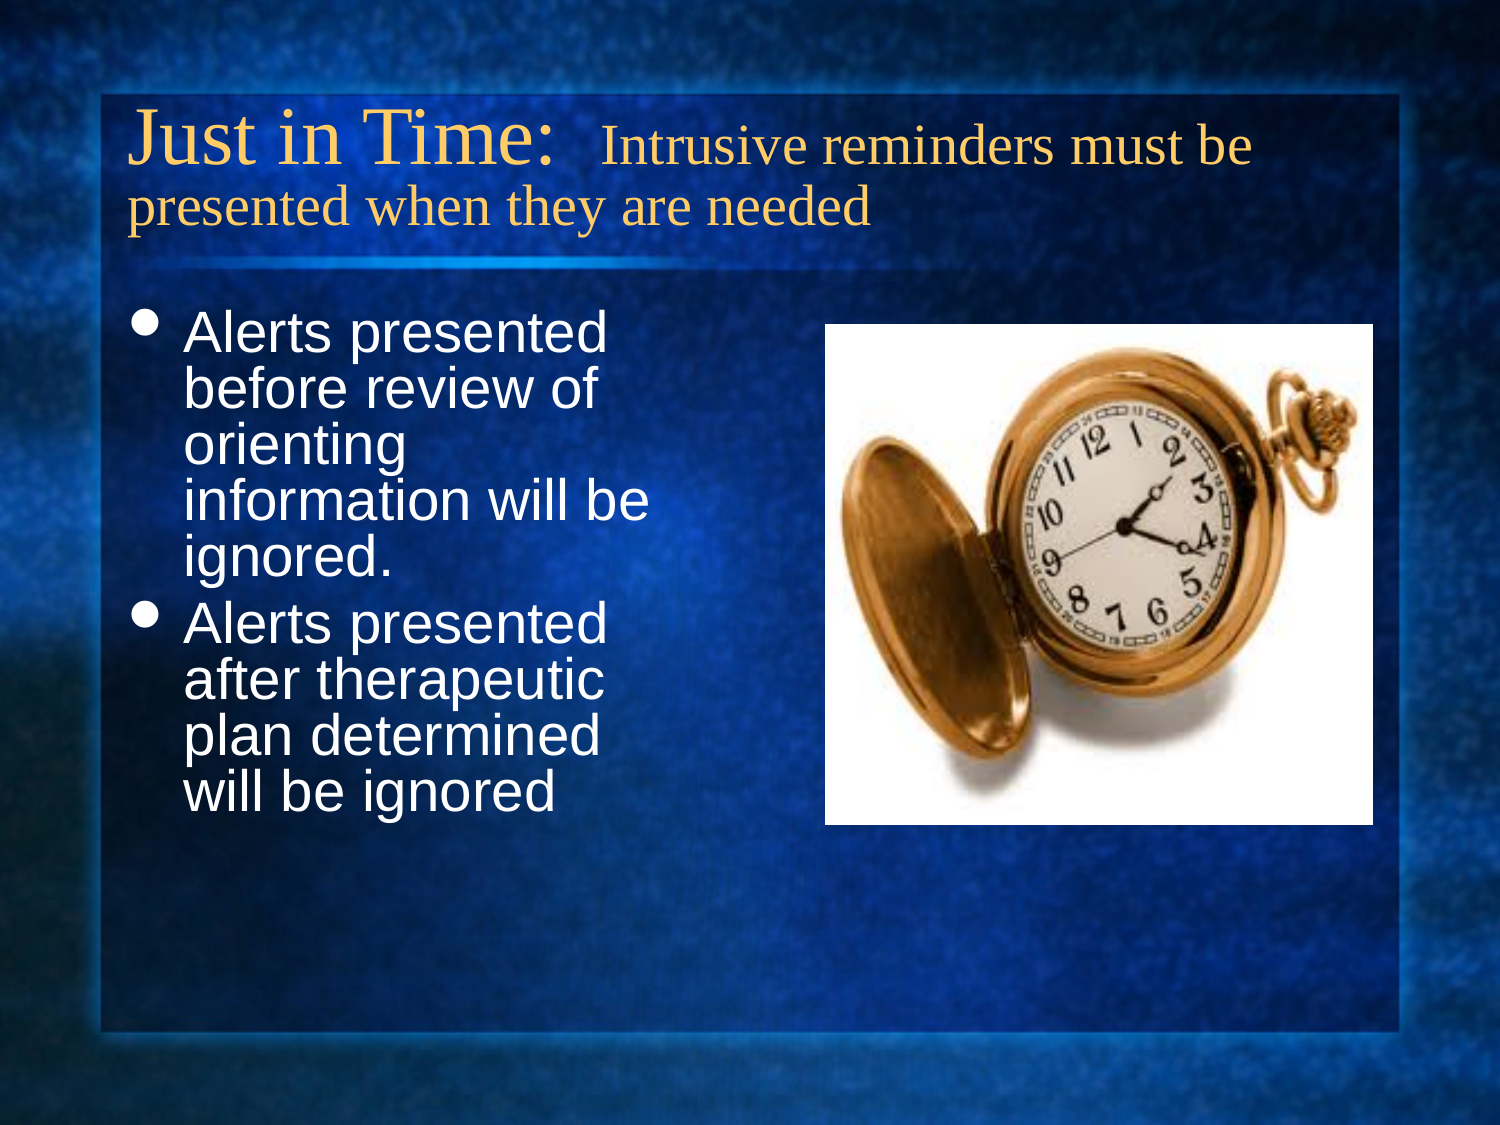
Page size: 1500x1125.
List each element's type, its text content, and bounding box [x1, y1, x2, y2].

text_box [824, 324, 1373, 826]
title Just in Time: Intrusive reminders must be presented when they are needed [112, 87, 1388, 251]
picture [0, 0, 1500, 1125]
list Alerts presented before review of orienting information will be ignored. Alerts presented after therapeutic plan determined will be ignored [112, 299, 713, 1013]
